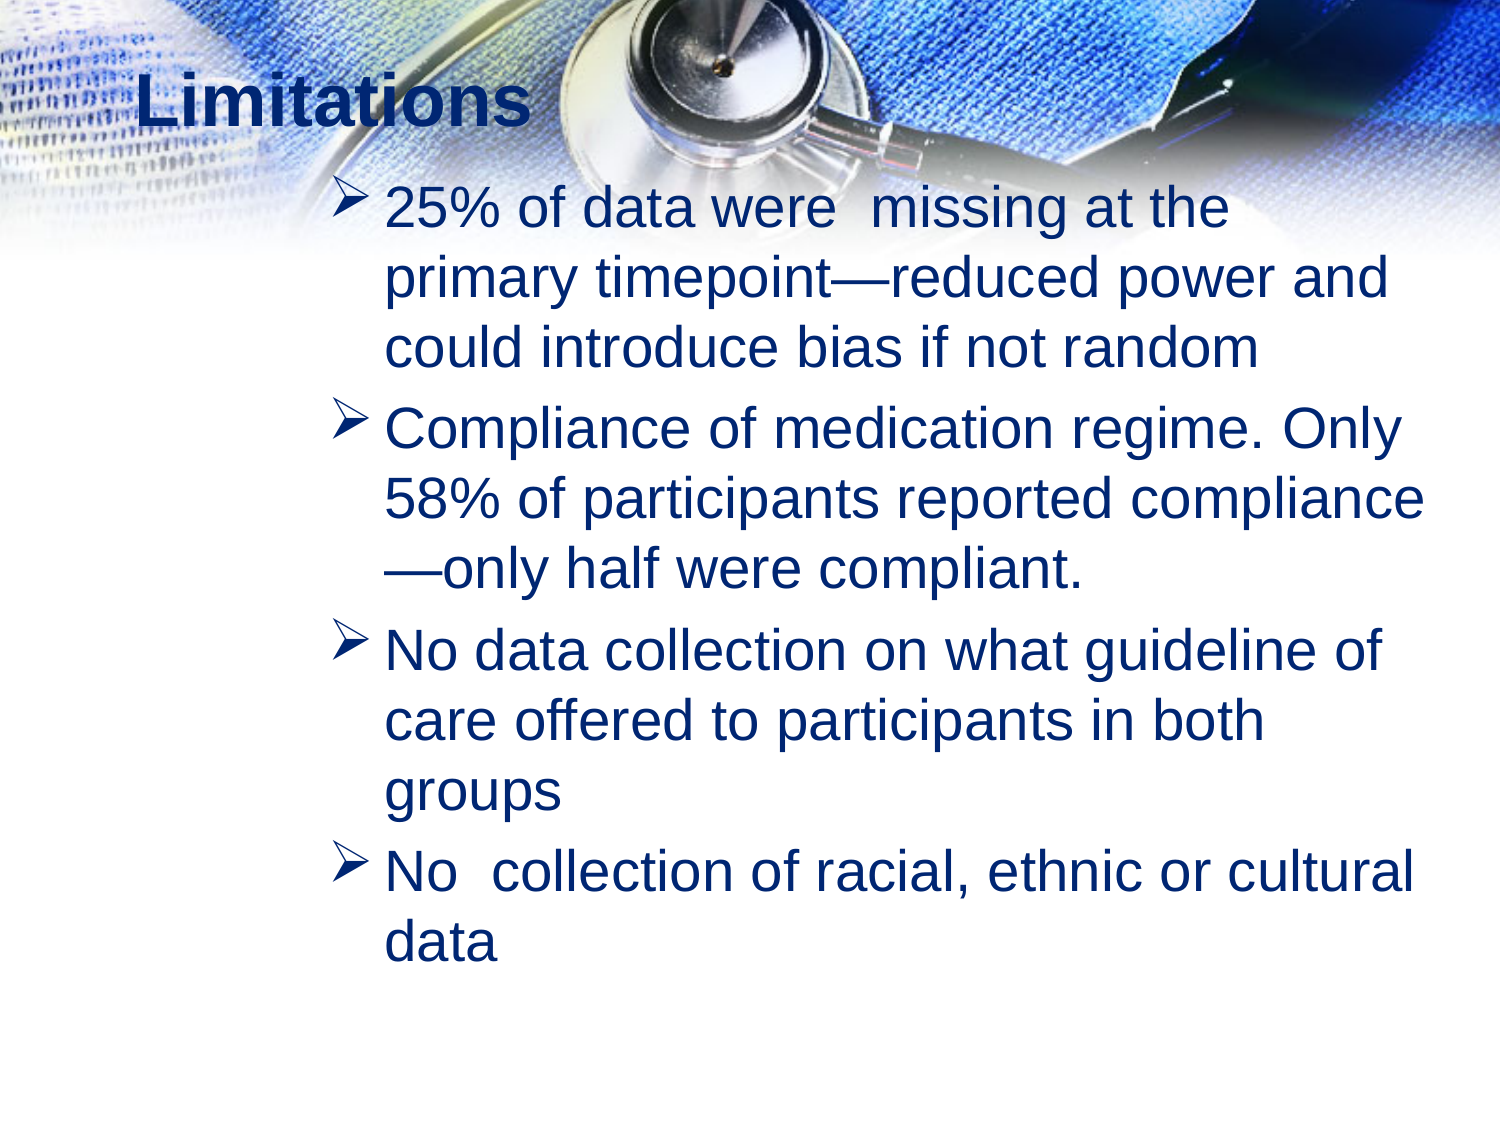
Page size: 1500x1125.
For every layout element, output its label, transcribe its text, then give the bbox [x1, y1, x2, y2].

picture [0, 0, 1500, 1125]
list 25% of data were missing at the primary timepoint—reduced power and could introduce bias if not random Compliance of medication regime. Only 58% of participants reported compliance—only half were compliant. No data collection on what guideline of care offered to participants in both groups No collection of racial, ethnic or cultural data [312, 160, 1448, 1095]
title Limitations [29, 30, 550, 162]
